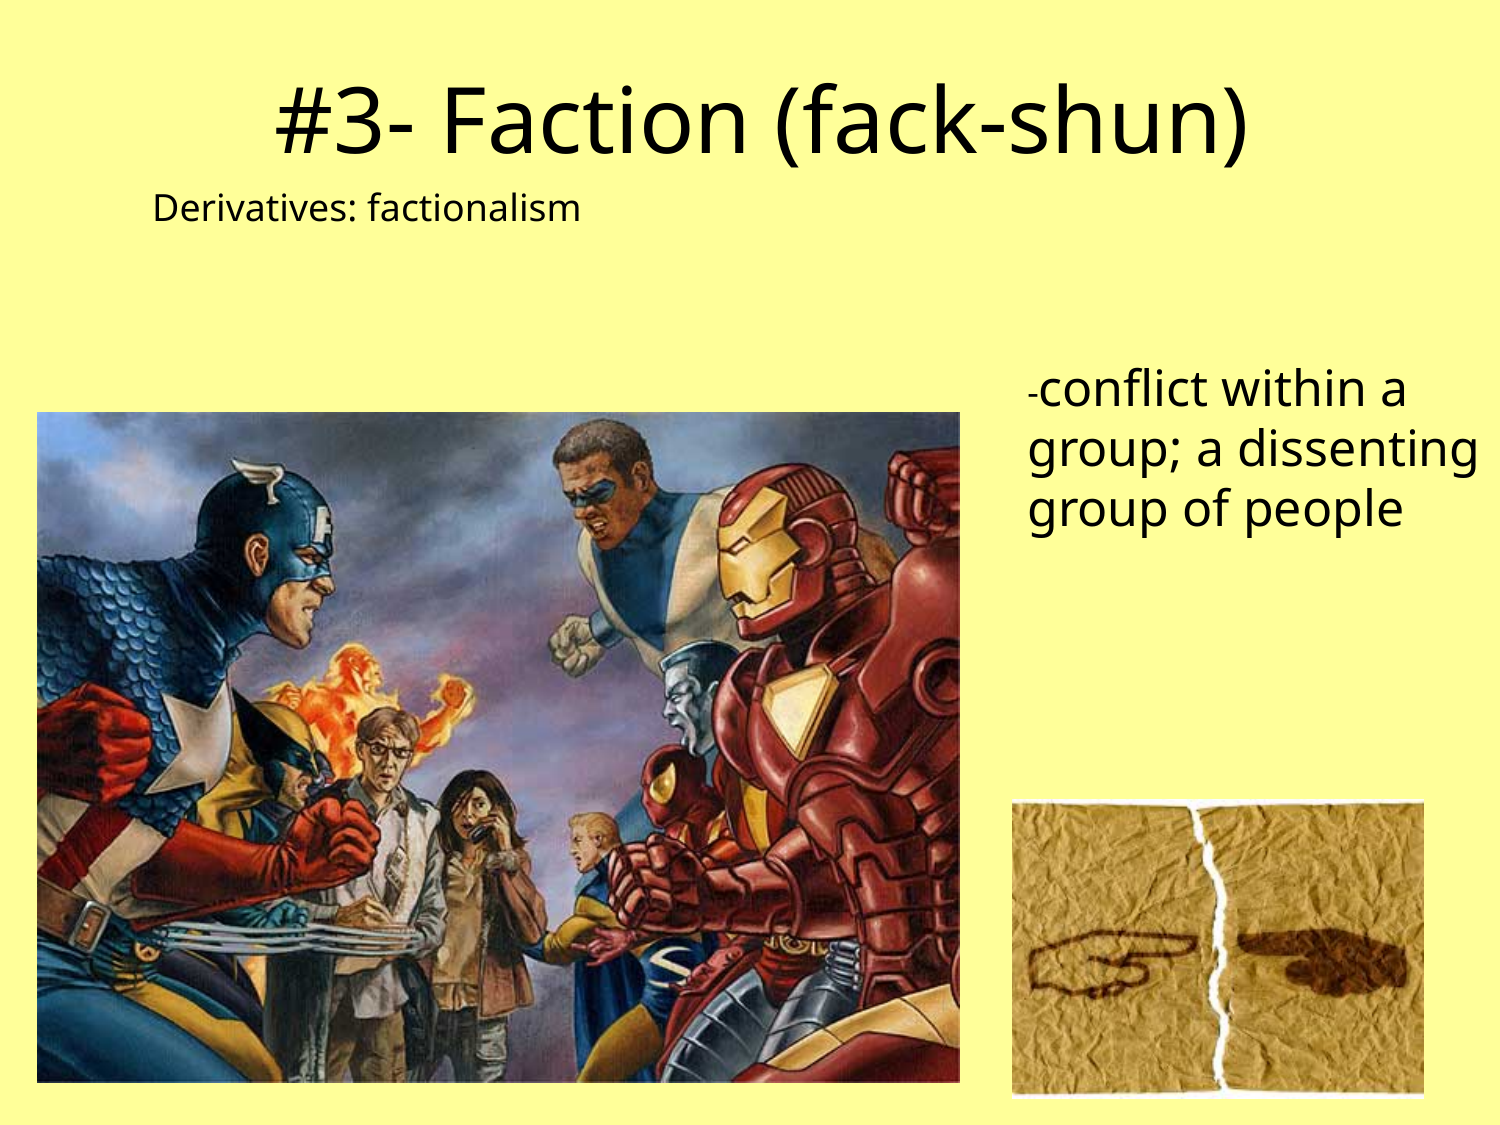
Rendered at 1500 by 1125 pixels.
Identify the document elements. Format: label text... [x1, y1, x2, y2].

title #3- Faction (fack-shun) [125, 21, 1400, 213]
picture [1012, 799, 1424, 1099]
picture [37, 412, 960, 1084]
text_box Derivatives: factionalism [137, 176, 1218, 237]
text_box -conflict within a group; a dissenting group of people [1012, 349, 1498, 545]
